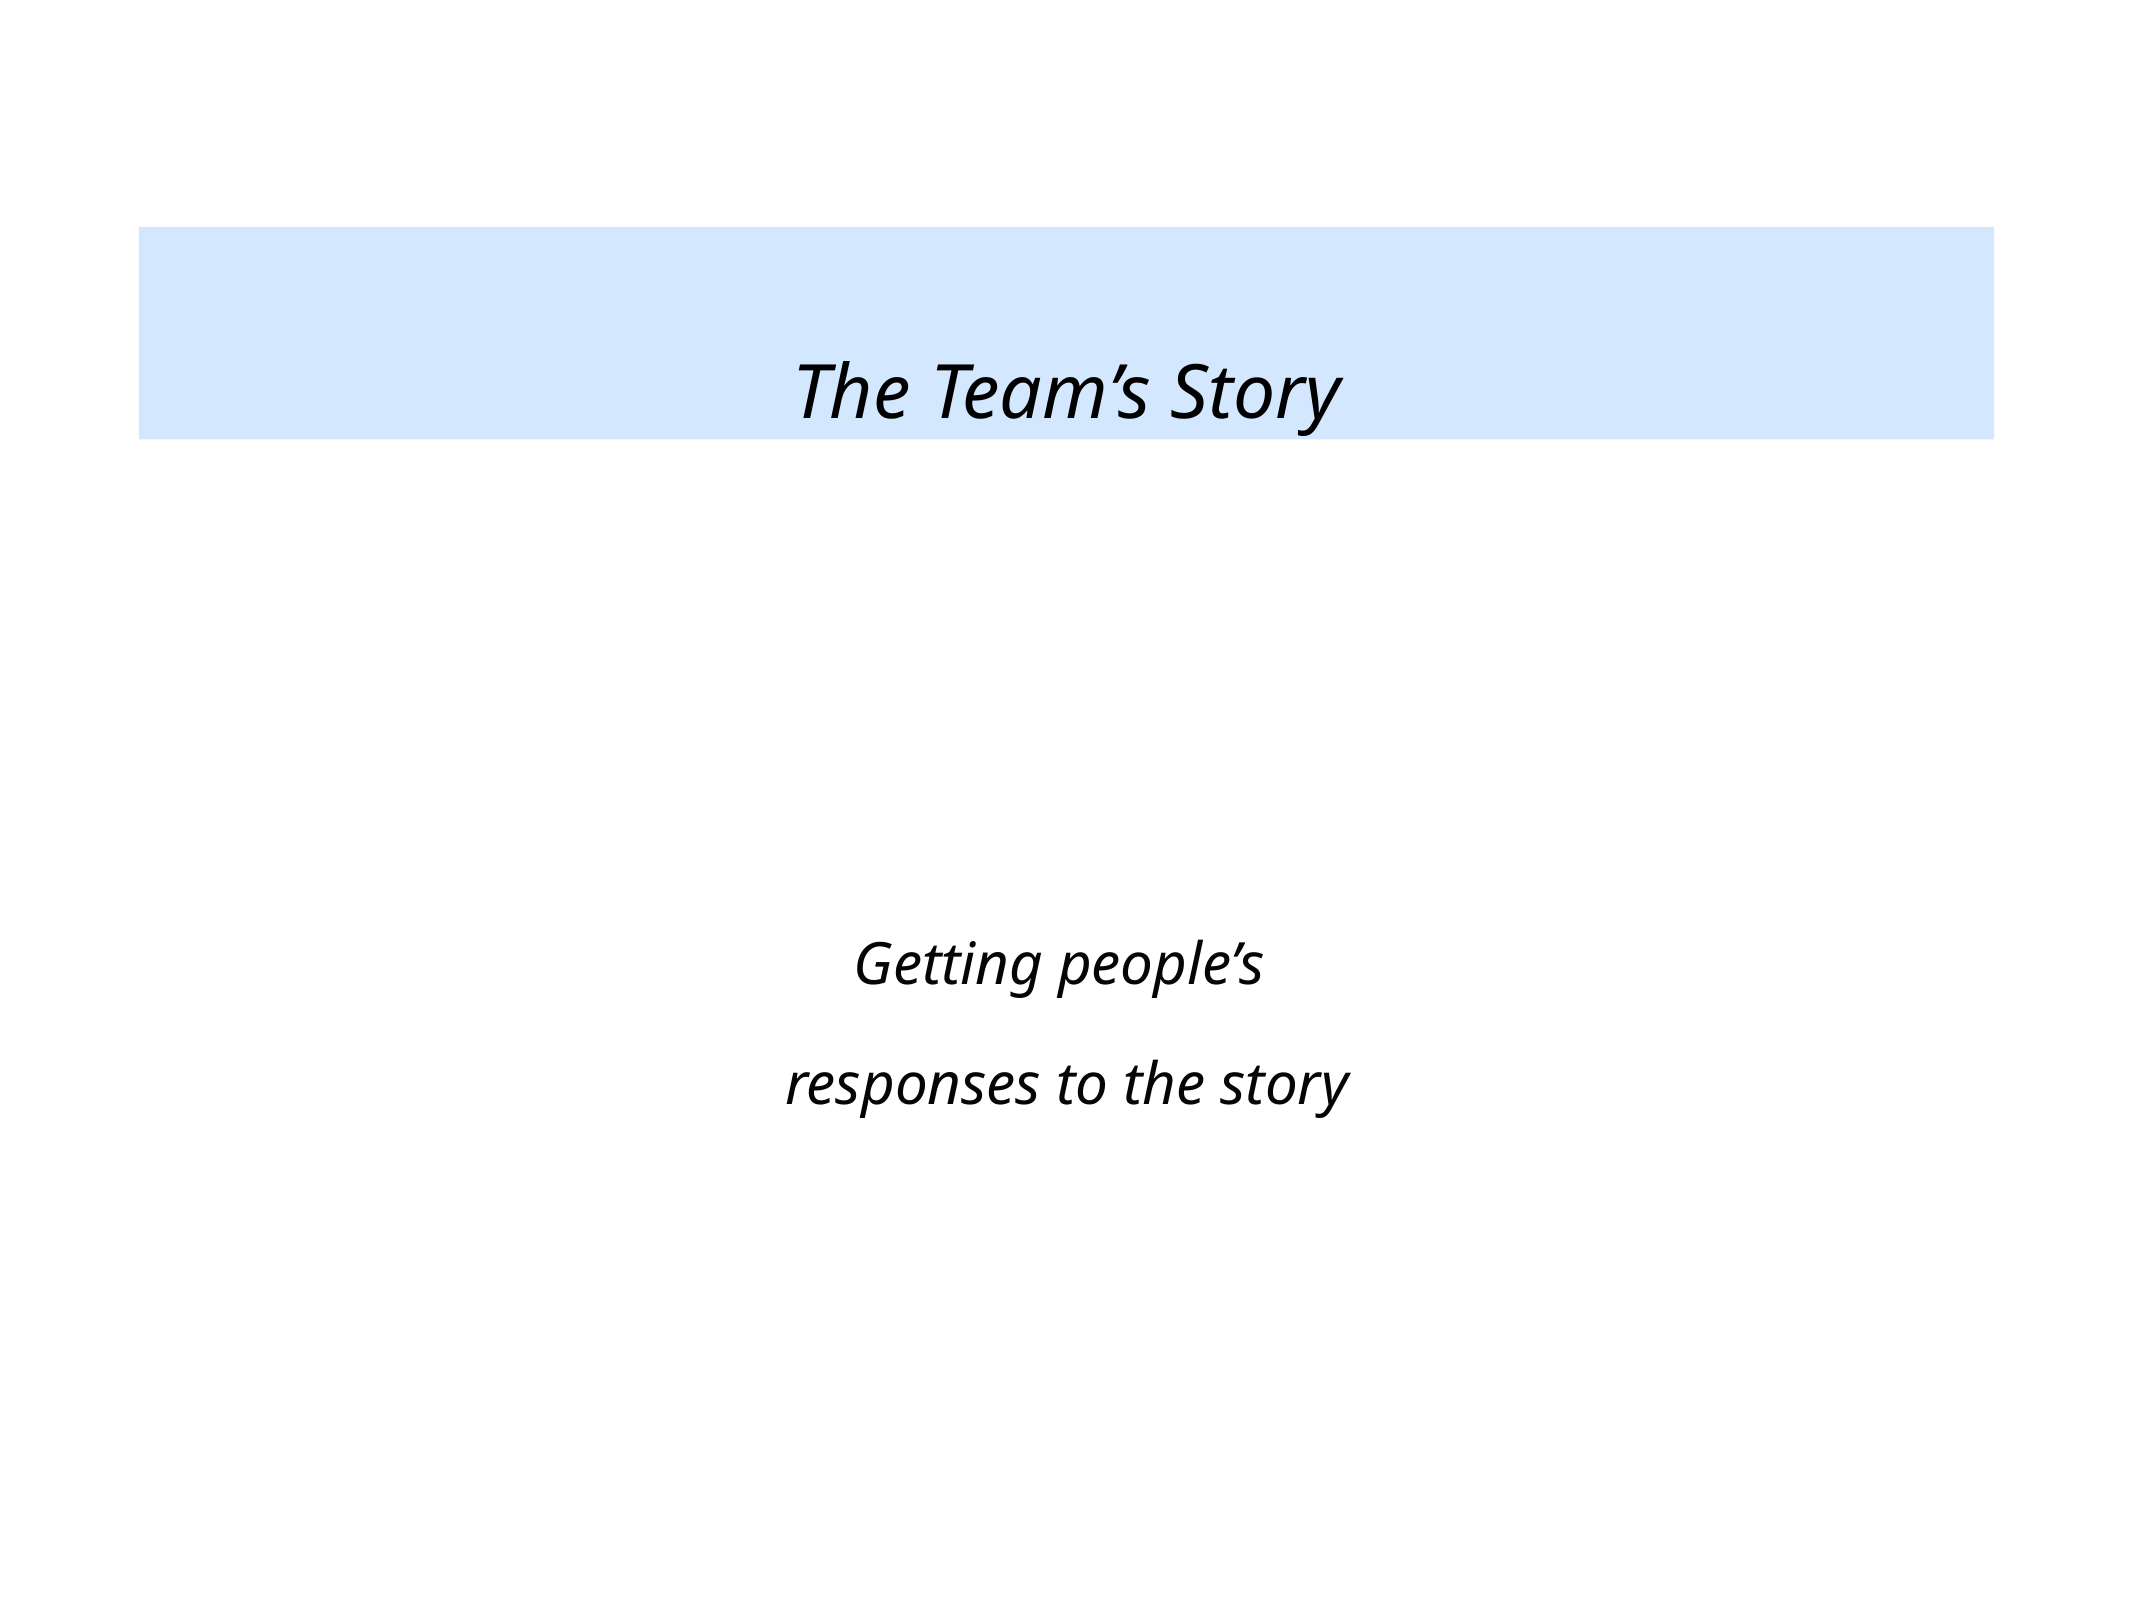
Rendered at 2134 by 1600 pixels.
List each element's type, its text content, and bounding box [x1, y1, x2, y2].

text_box Getting people’s responses to the story [157, 906, 1976, 1123]
text_box The Team’s Story [138, 226, 1995, 440]
